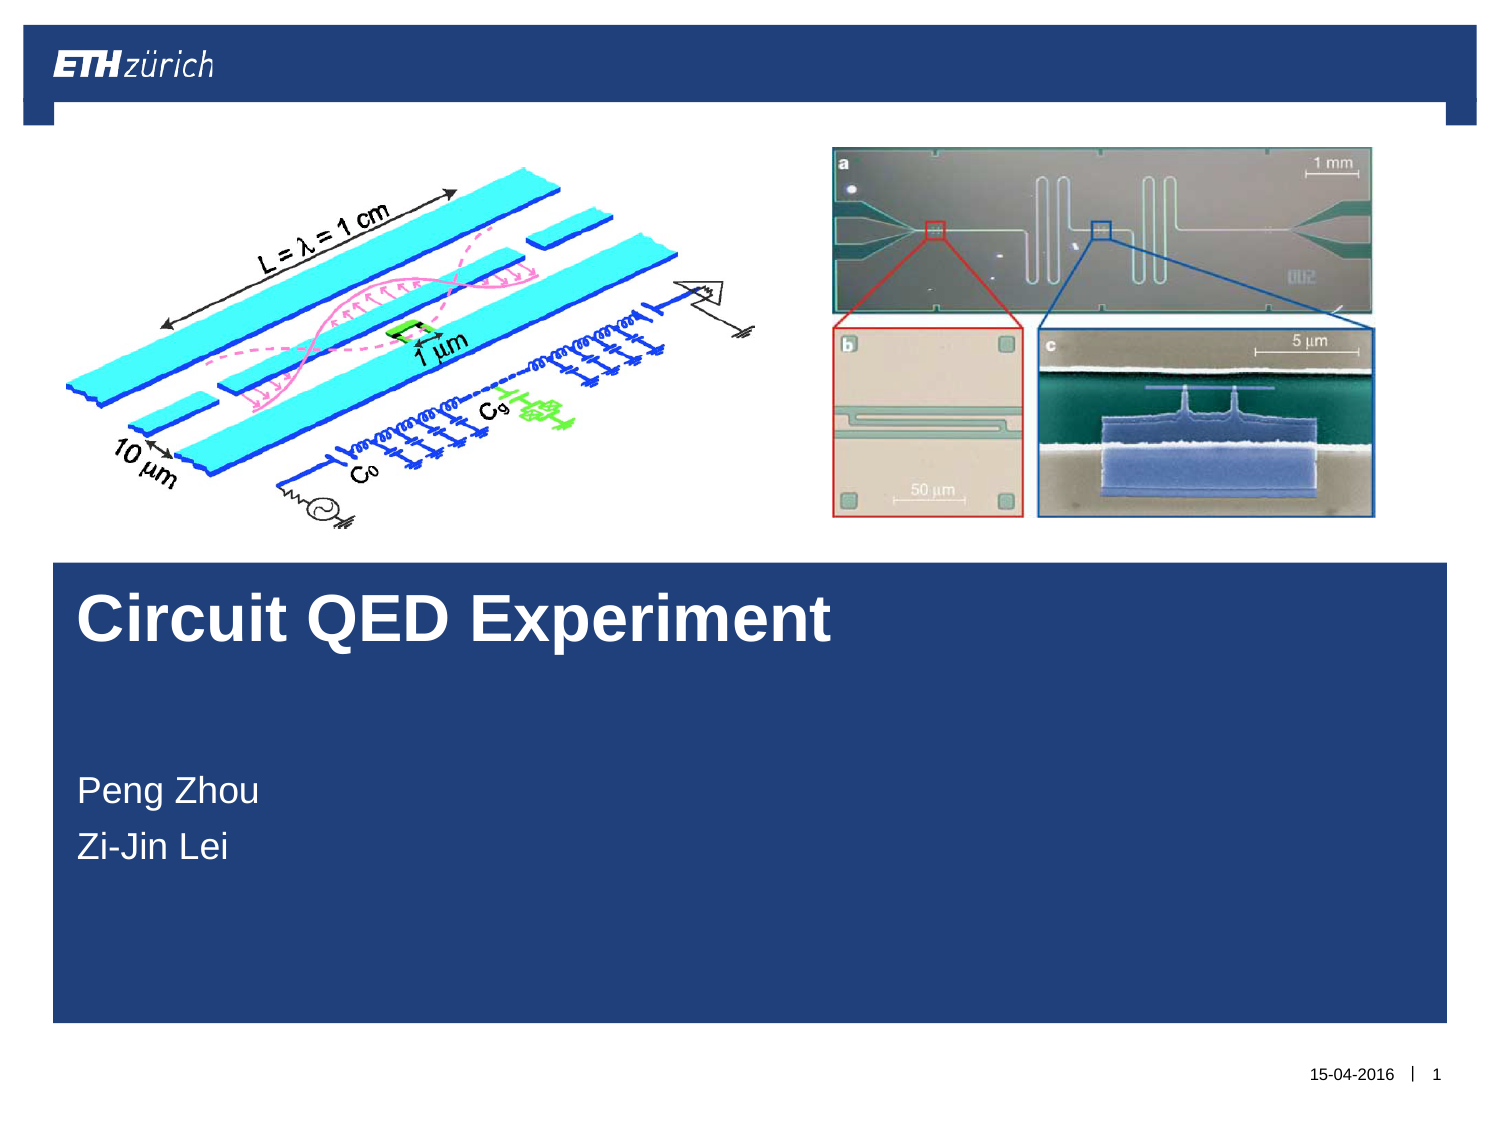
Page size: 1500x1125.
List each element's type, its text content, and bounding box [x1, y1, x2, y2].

picture [49, 142, 778, 551]
title Circuit QED Experiment [53, 562, 1447, 752]
subtitle Peng Zhou Zi-Jin Lei [53, 752, 1447, 1024]
slide_number 1 [1415, 1034, 1459, 1112]
picture [832, 146, 1376, 518]
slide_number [1302, 1034, 1403, 1112]
